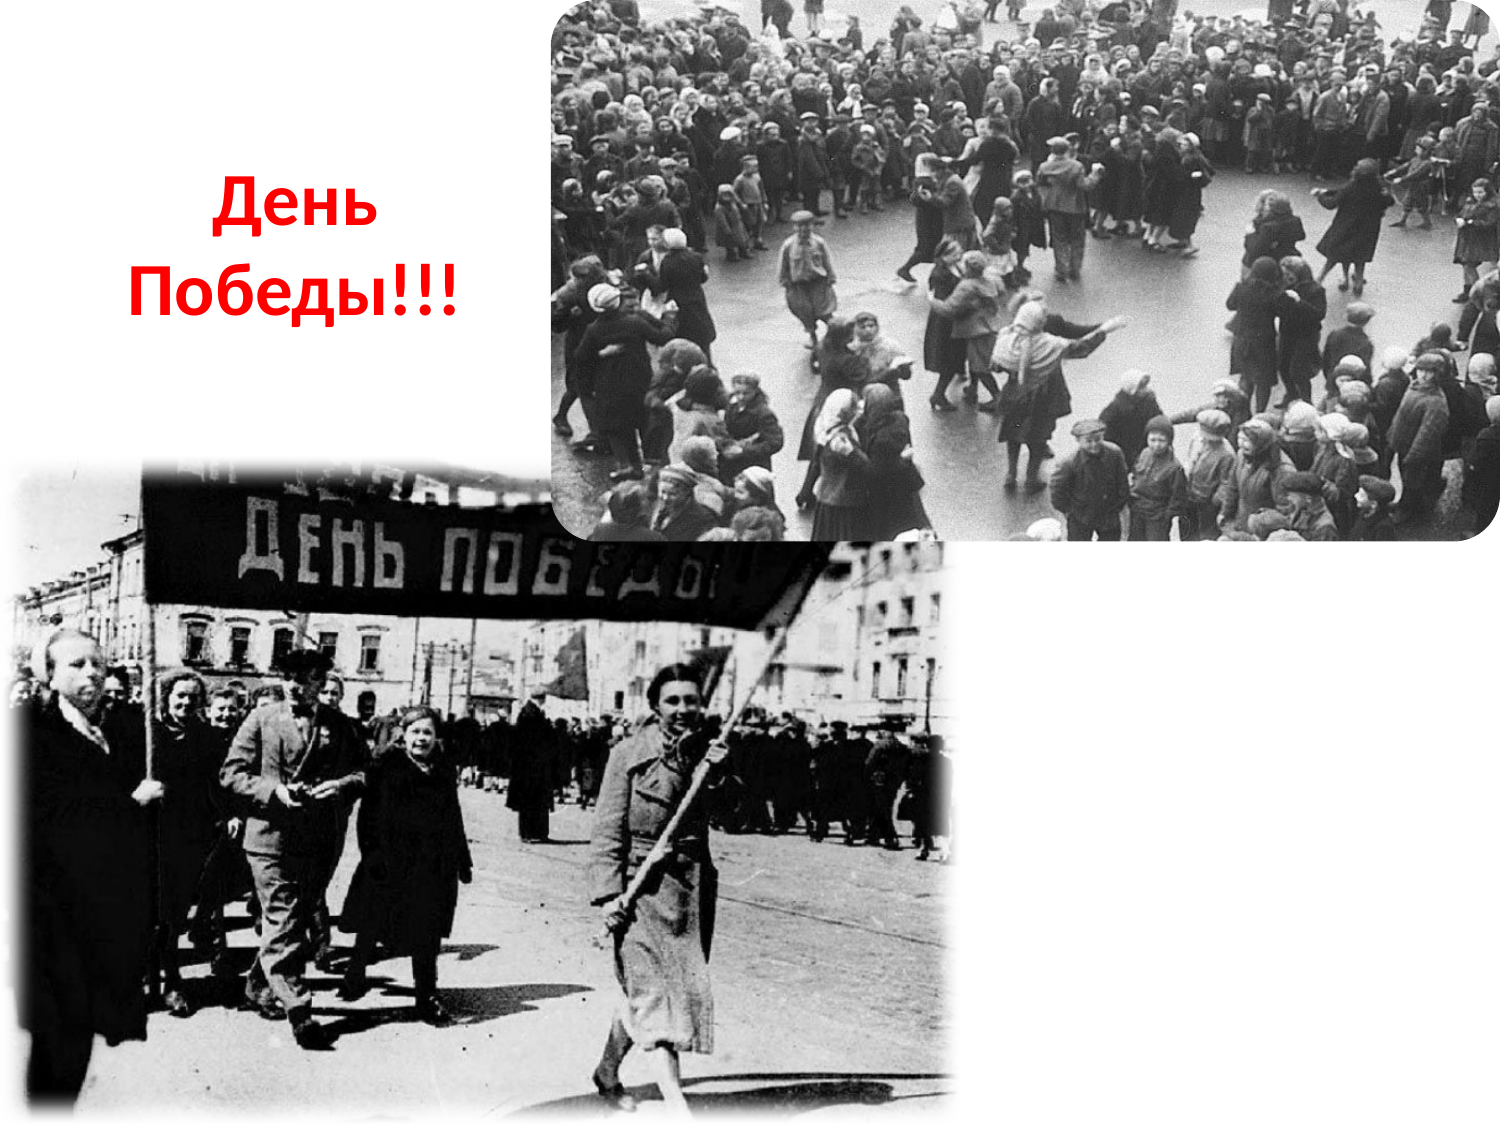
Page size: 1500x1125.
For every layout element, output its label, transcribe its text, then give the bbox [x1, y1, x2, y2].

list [0, 455, 962, 1125]
title День Победы!!! [75, 117, 516, 364]
picture [550, 0, 1500, 542]
